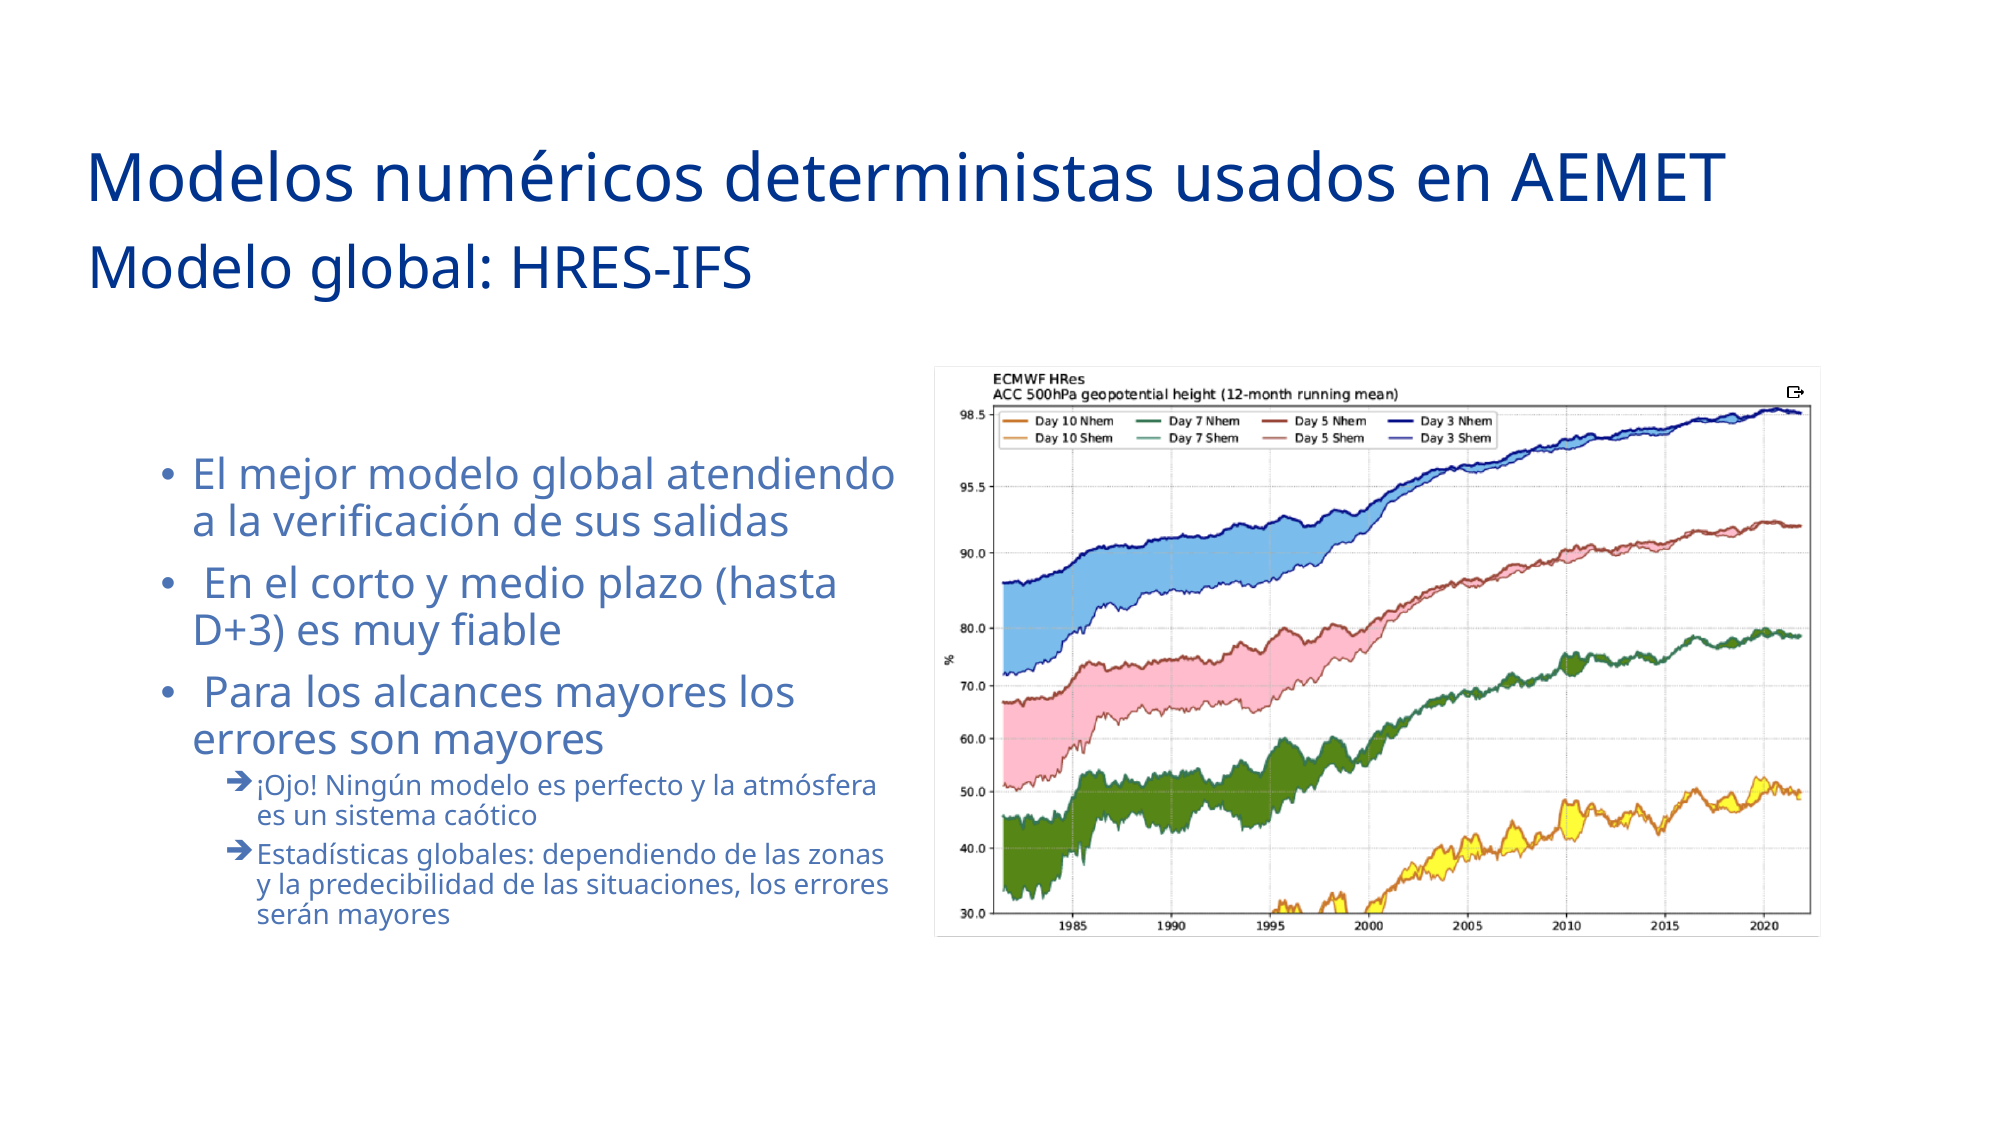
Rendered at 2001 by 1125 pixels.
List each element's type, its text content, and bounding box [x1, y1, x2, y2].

text_box Modelo global: HRES-IFS [72, 226, 1798, 314]
text_box Modelos numéricos deterministas usados en AEMET [70, 114, 1796, 246]
list El mejor modelo global atendiendo a la verificación de sus salidas En el corto y medio plazo (hasta D+3) es muy fiable Para los alcances mayores los errores son mayores ¡Ojo! Ningún modelo es perfecto y la atmósfera es un sistema caótico Estadísticas globales: dependiendo de las zonas y la predecibilidad de las situaciones, los errores serán mayores [145, 425, 921, 959]
picture [934, 366, 1821, 937]
